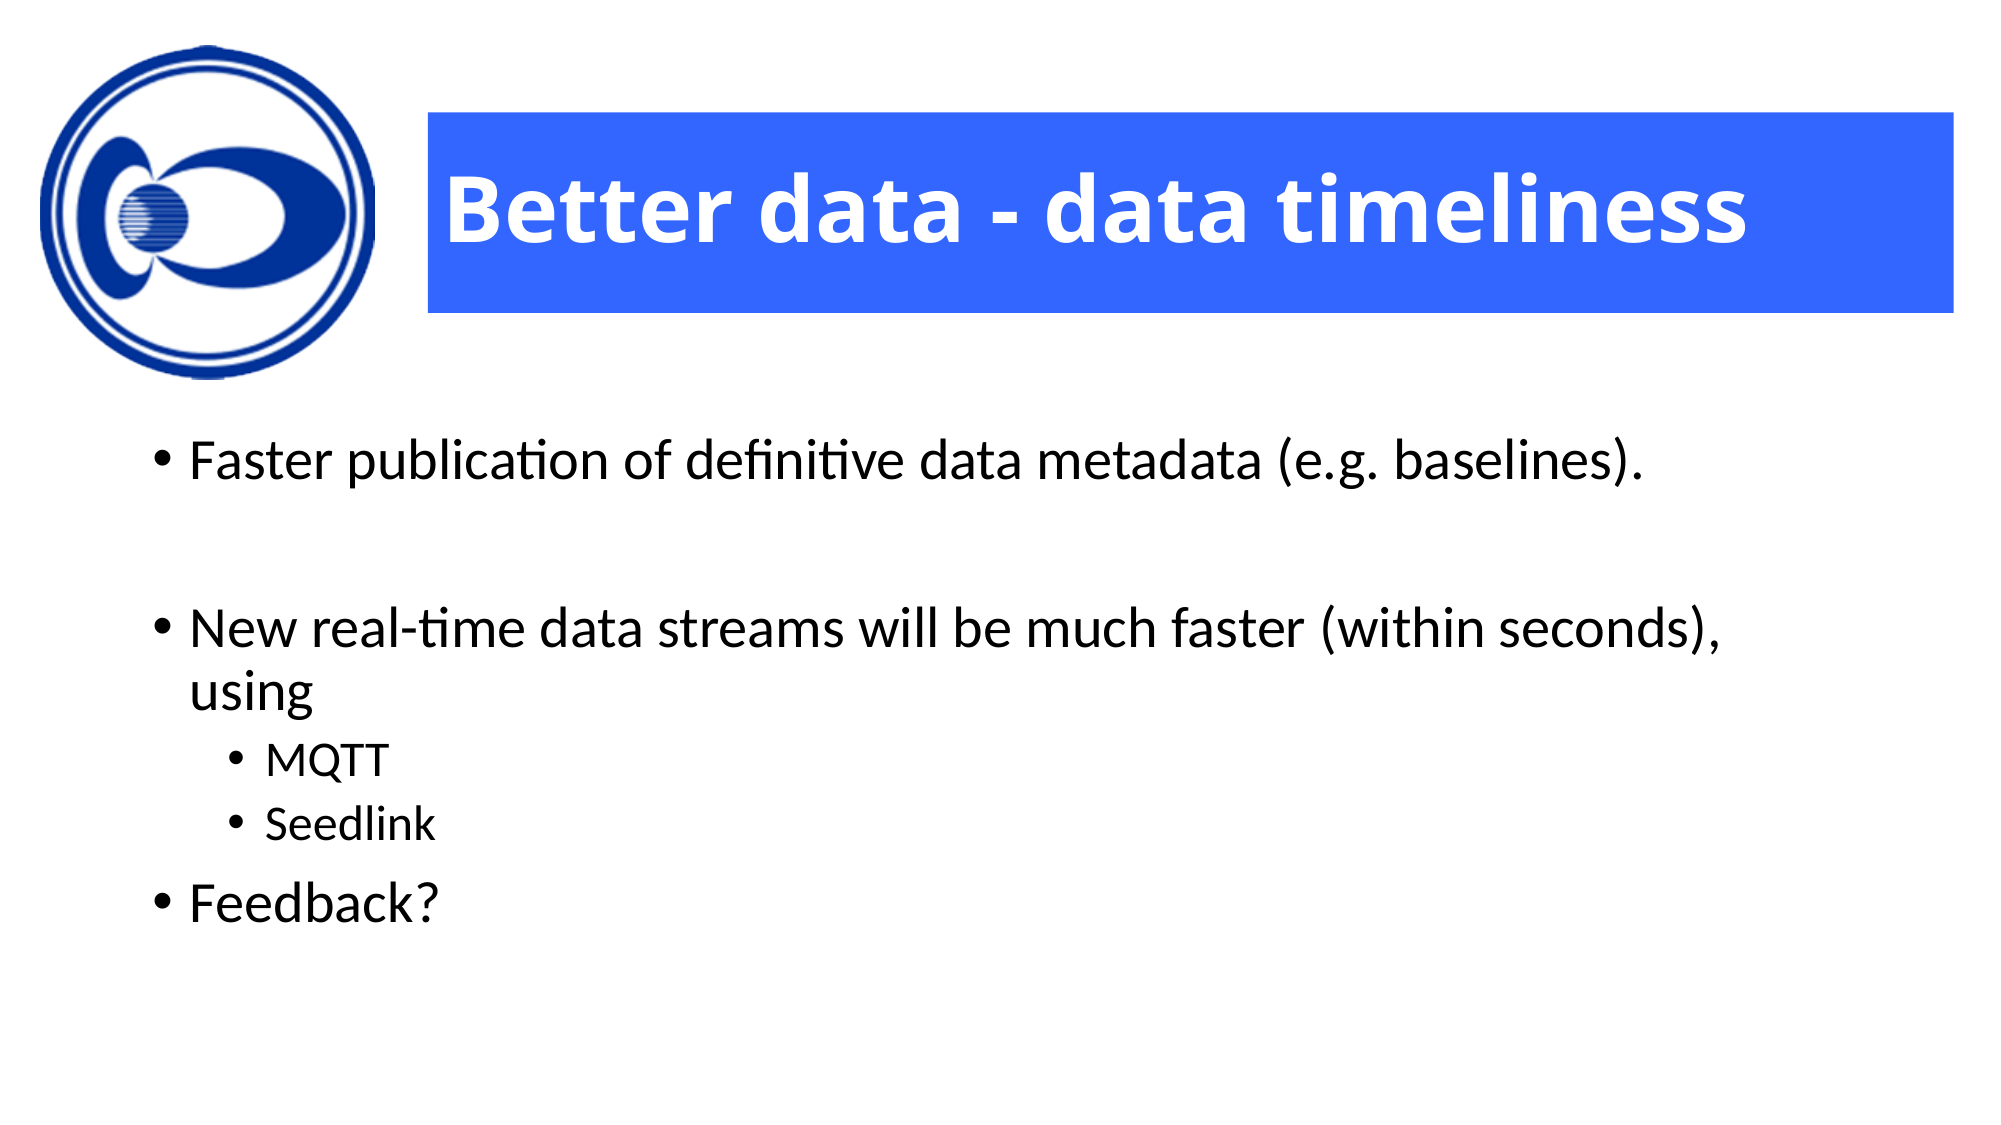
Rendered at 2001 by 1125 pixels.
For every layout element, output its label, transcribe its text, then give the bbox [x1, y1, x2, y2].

list Faster publication of definitive data metadata (e.g. baselines). New real-time data streams will be much faster (within seconds), using MQTT Seedlink Feedback? [137, 421, 1863, 1040]
text_box Better data - data timeliness [427, 112, 1954, 313]
picture [40, 45, 375, 380]
